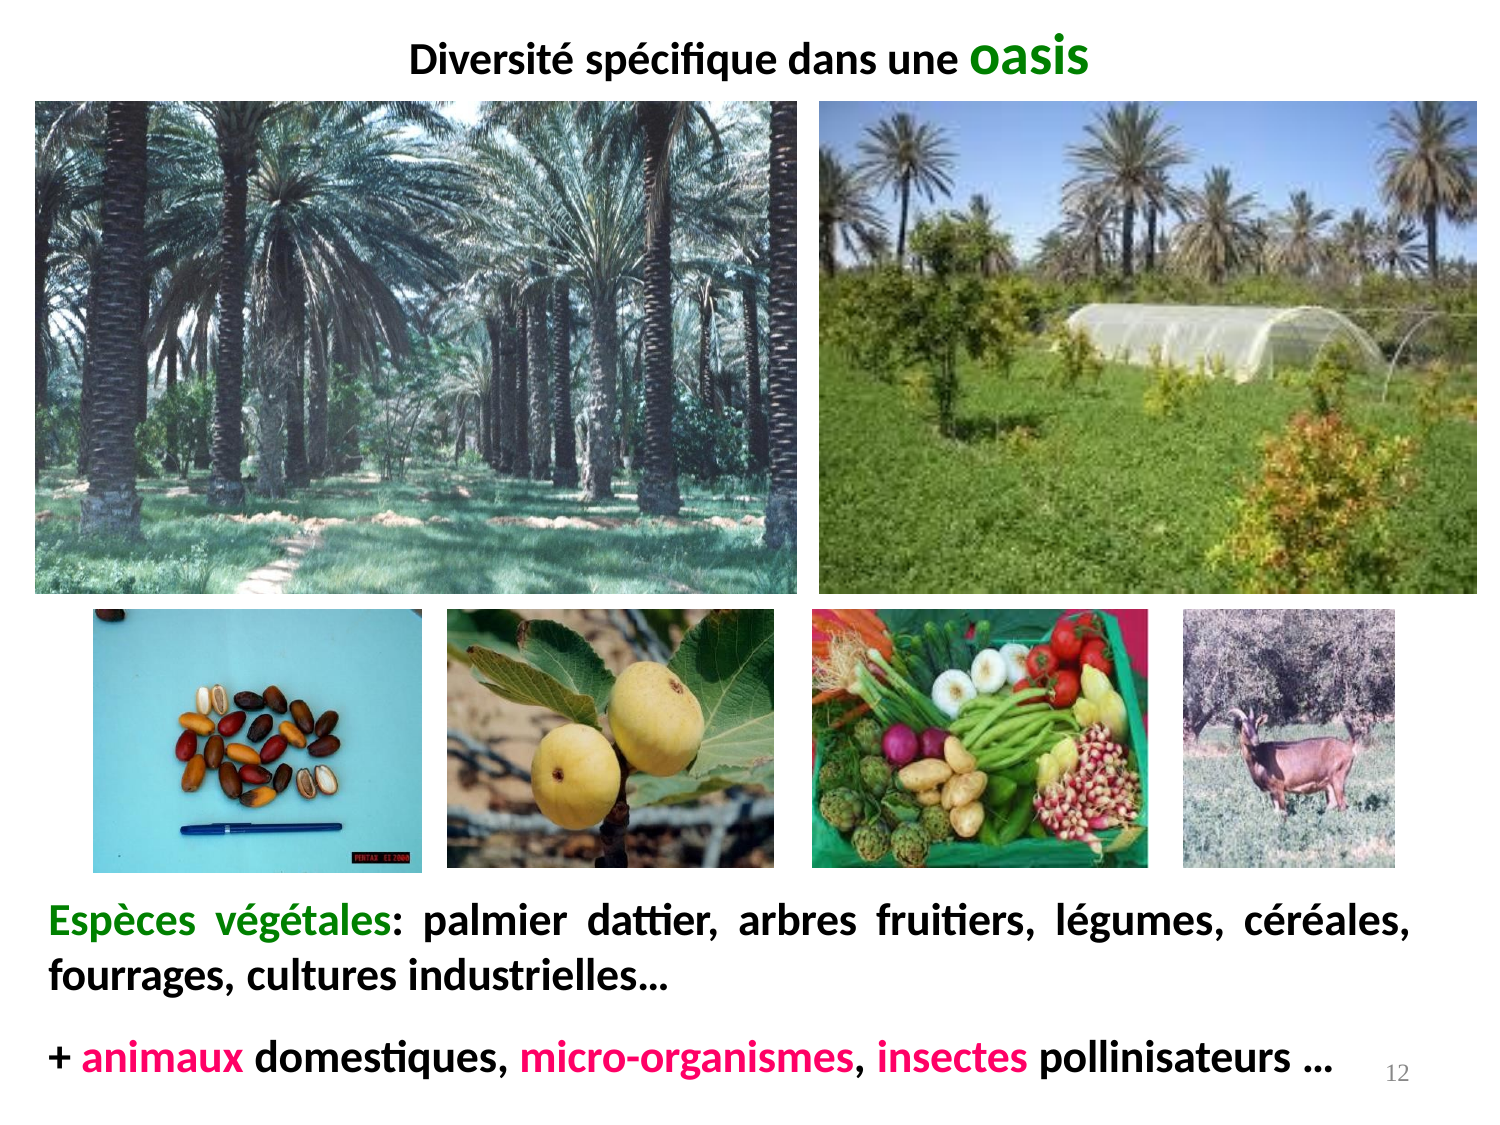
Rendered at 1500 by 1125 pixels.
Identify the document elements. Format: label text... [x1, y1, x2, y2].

picture [34, 101, 798, 595]
title Diversité spécifique dans une oasis [406, 14, 1099, 205]
text_box 12 [1382, 1054, 1412, 1087]
text_box + animaux domestiques, micro-organismes, insectes pollinisateurs … [46, 1024, 1349, 1082]
text_box Espèces végétales: palmier dattier, arbres fruitiers, légumes, céréales, fourrages, cultures industrielles… [46, 887, 1429, 1000]
picture [1183, 609, 1395, 868]
picture [447, 609, 774, 868]
picture [811, 609, 1149, 868]
picture [93, 609, 423, 873]
picture [819, 101, 1477, 595]
